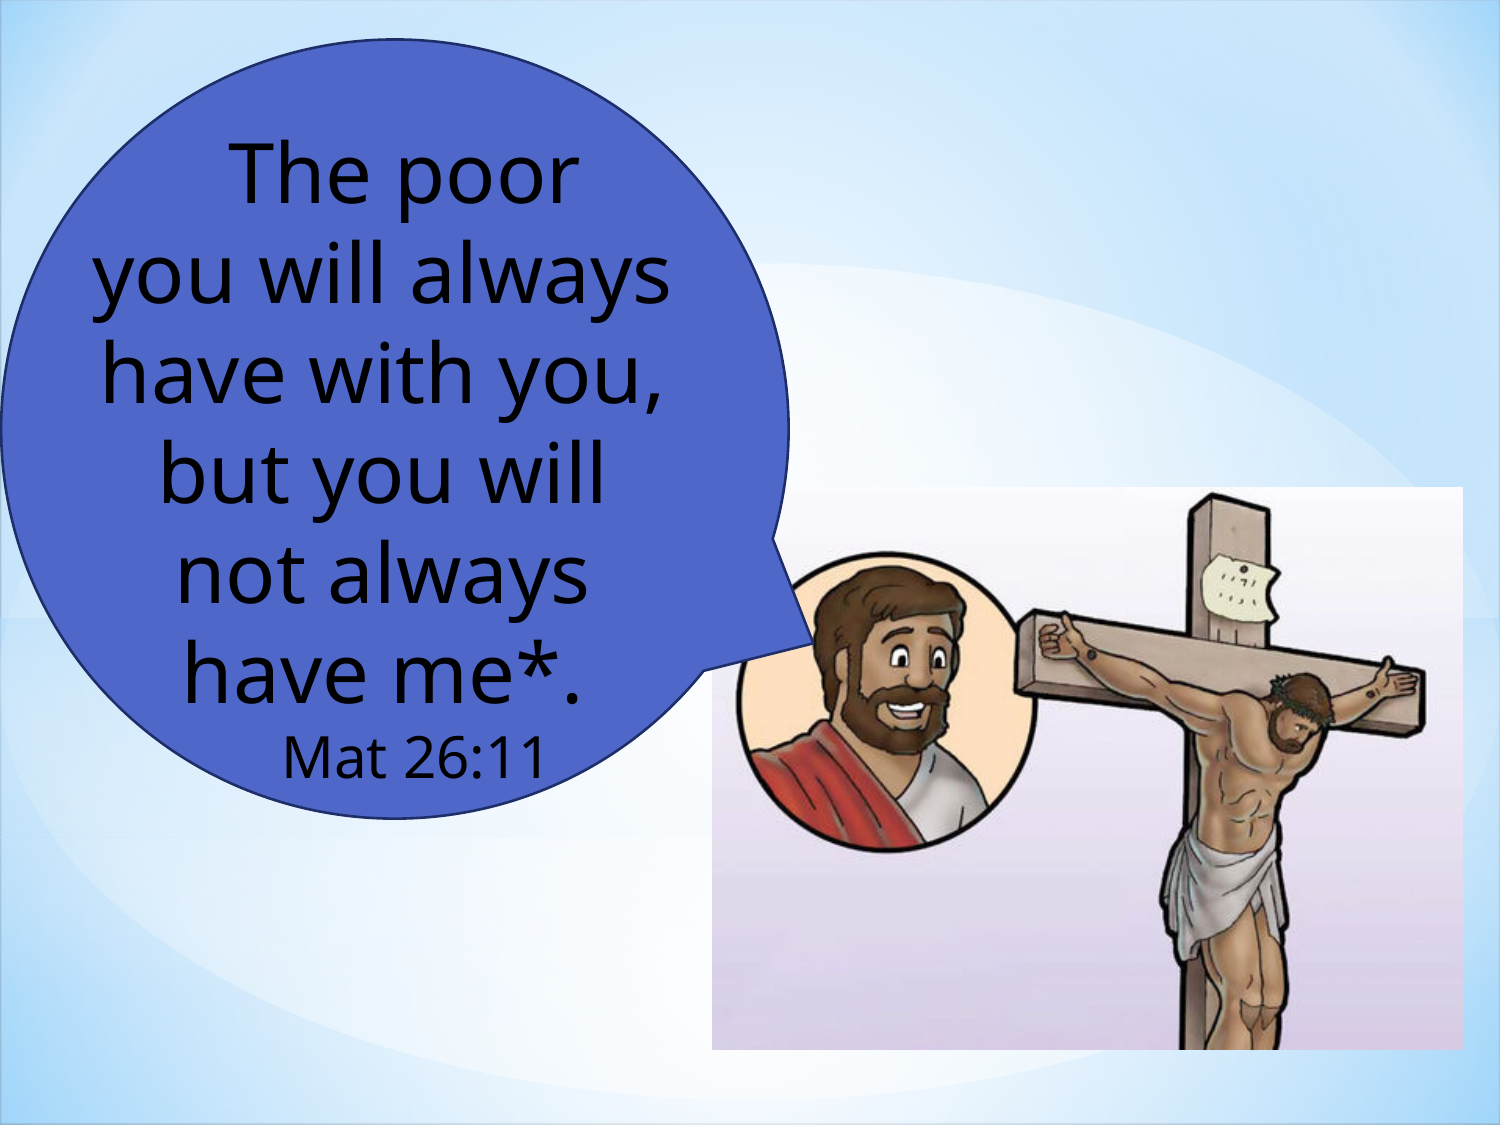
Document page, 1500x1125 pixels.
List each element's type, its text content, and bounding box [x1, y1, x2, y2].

text_box [264, 798, 526, 820]
text_box [163, 38, 626, 112]
text_box The poor you will always have with you, but you will not always have me*. Mat 26:11 [0, 112, 788, 798]
picture [712, 487, 1463, 1051]
